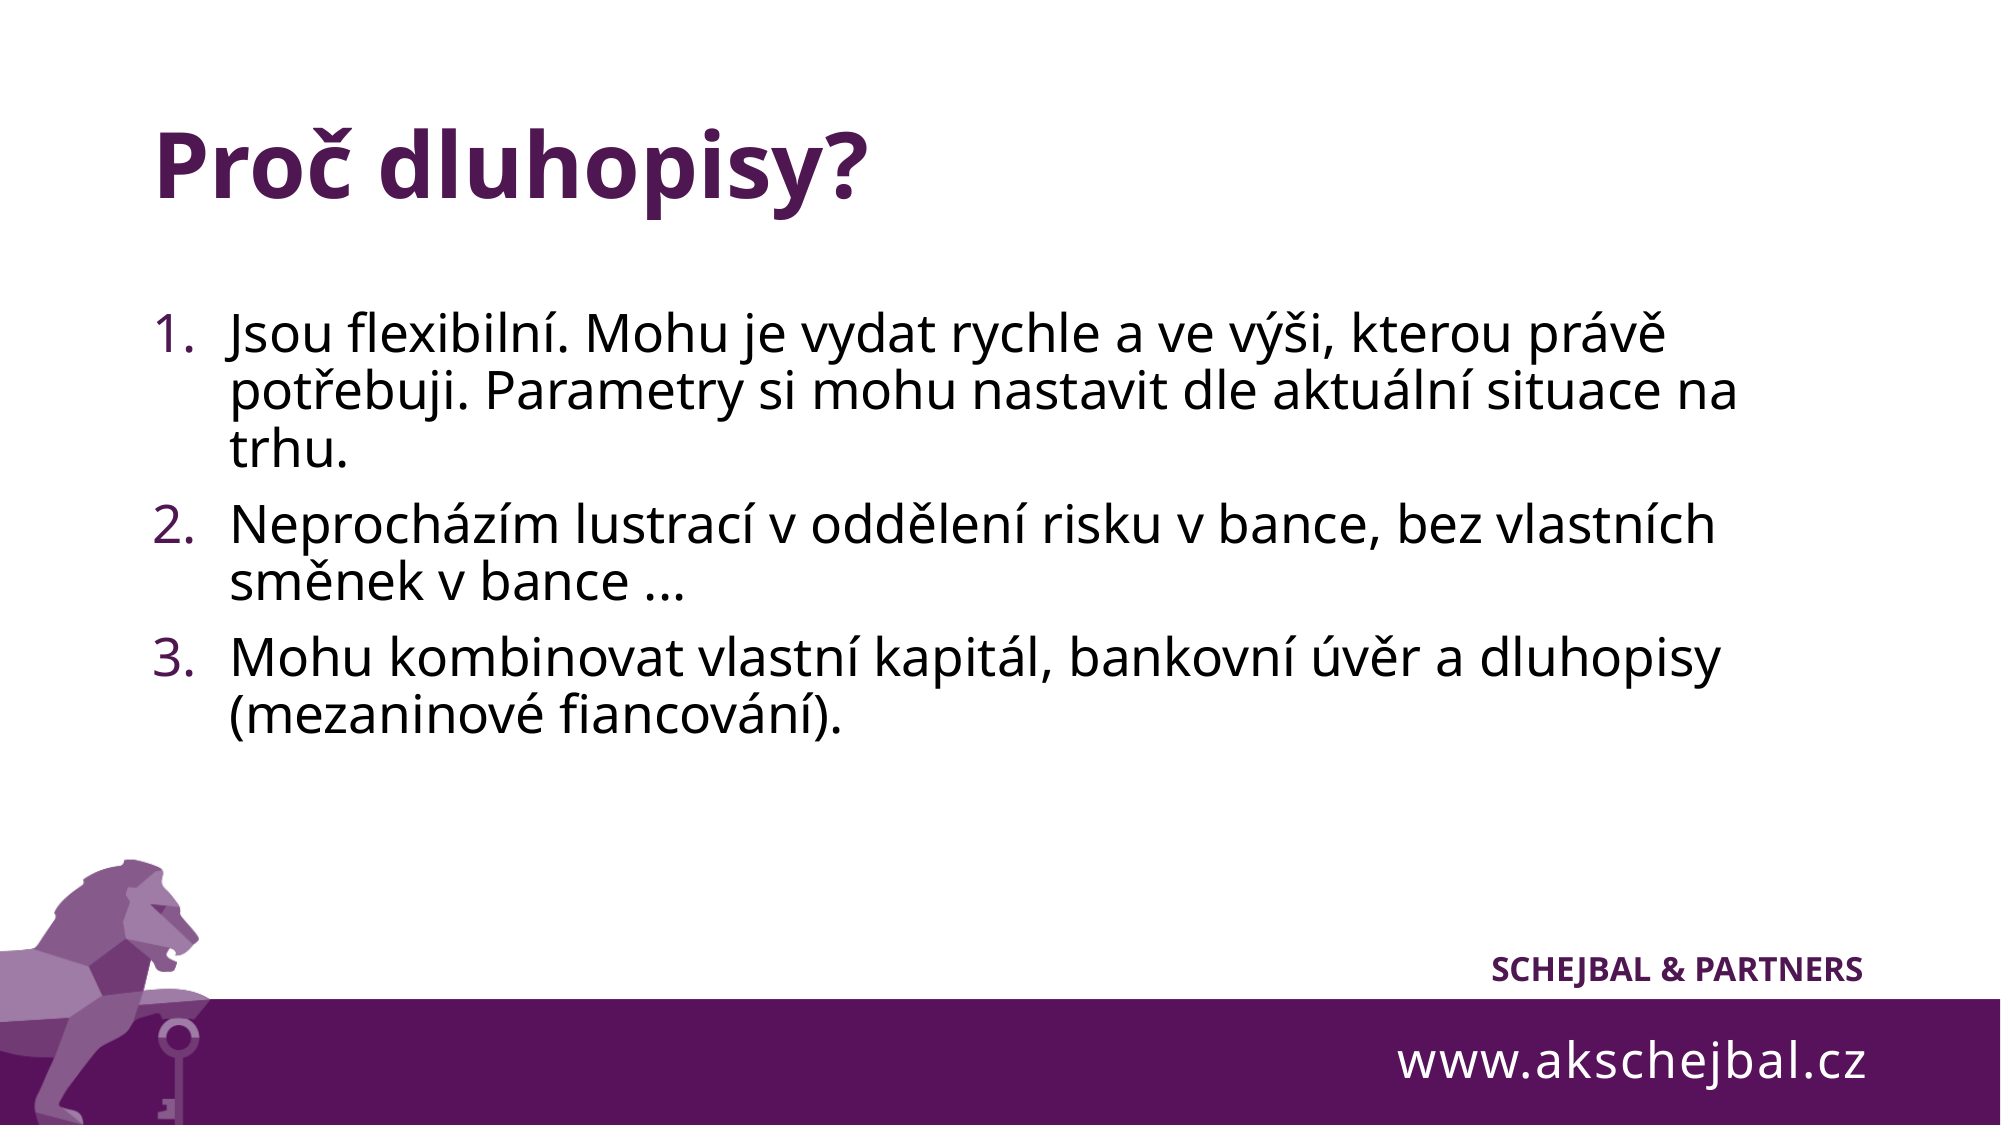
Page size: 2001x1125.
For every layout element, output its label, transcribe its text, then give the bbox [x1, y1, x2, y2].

list Jsou flexibilní. Mohu je vydat rychle a ve výši, kterou právě potřebuji. Parametry si mohu nastavit dle aktuální situace na trhu. Neprocházím lustrací v oddělení risku v bance, bez vlastních směnek v bance ... Mohu kombinovat vlastní kapitál, bankovní úvěr a dluhopisy (mezaninové fiancování). [137, 299, 1863, 754]
title Proč dluhopisy? [137, 59, 1863, 278]
footer www.akschejbal.cz [1121, 1001, 1883, 1125]
picture [0, 0, 2001, 1125]
